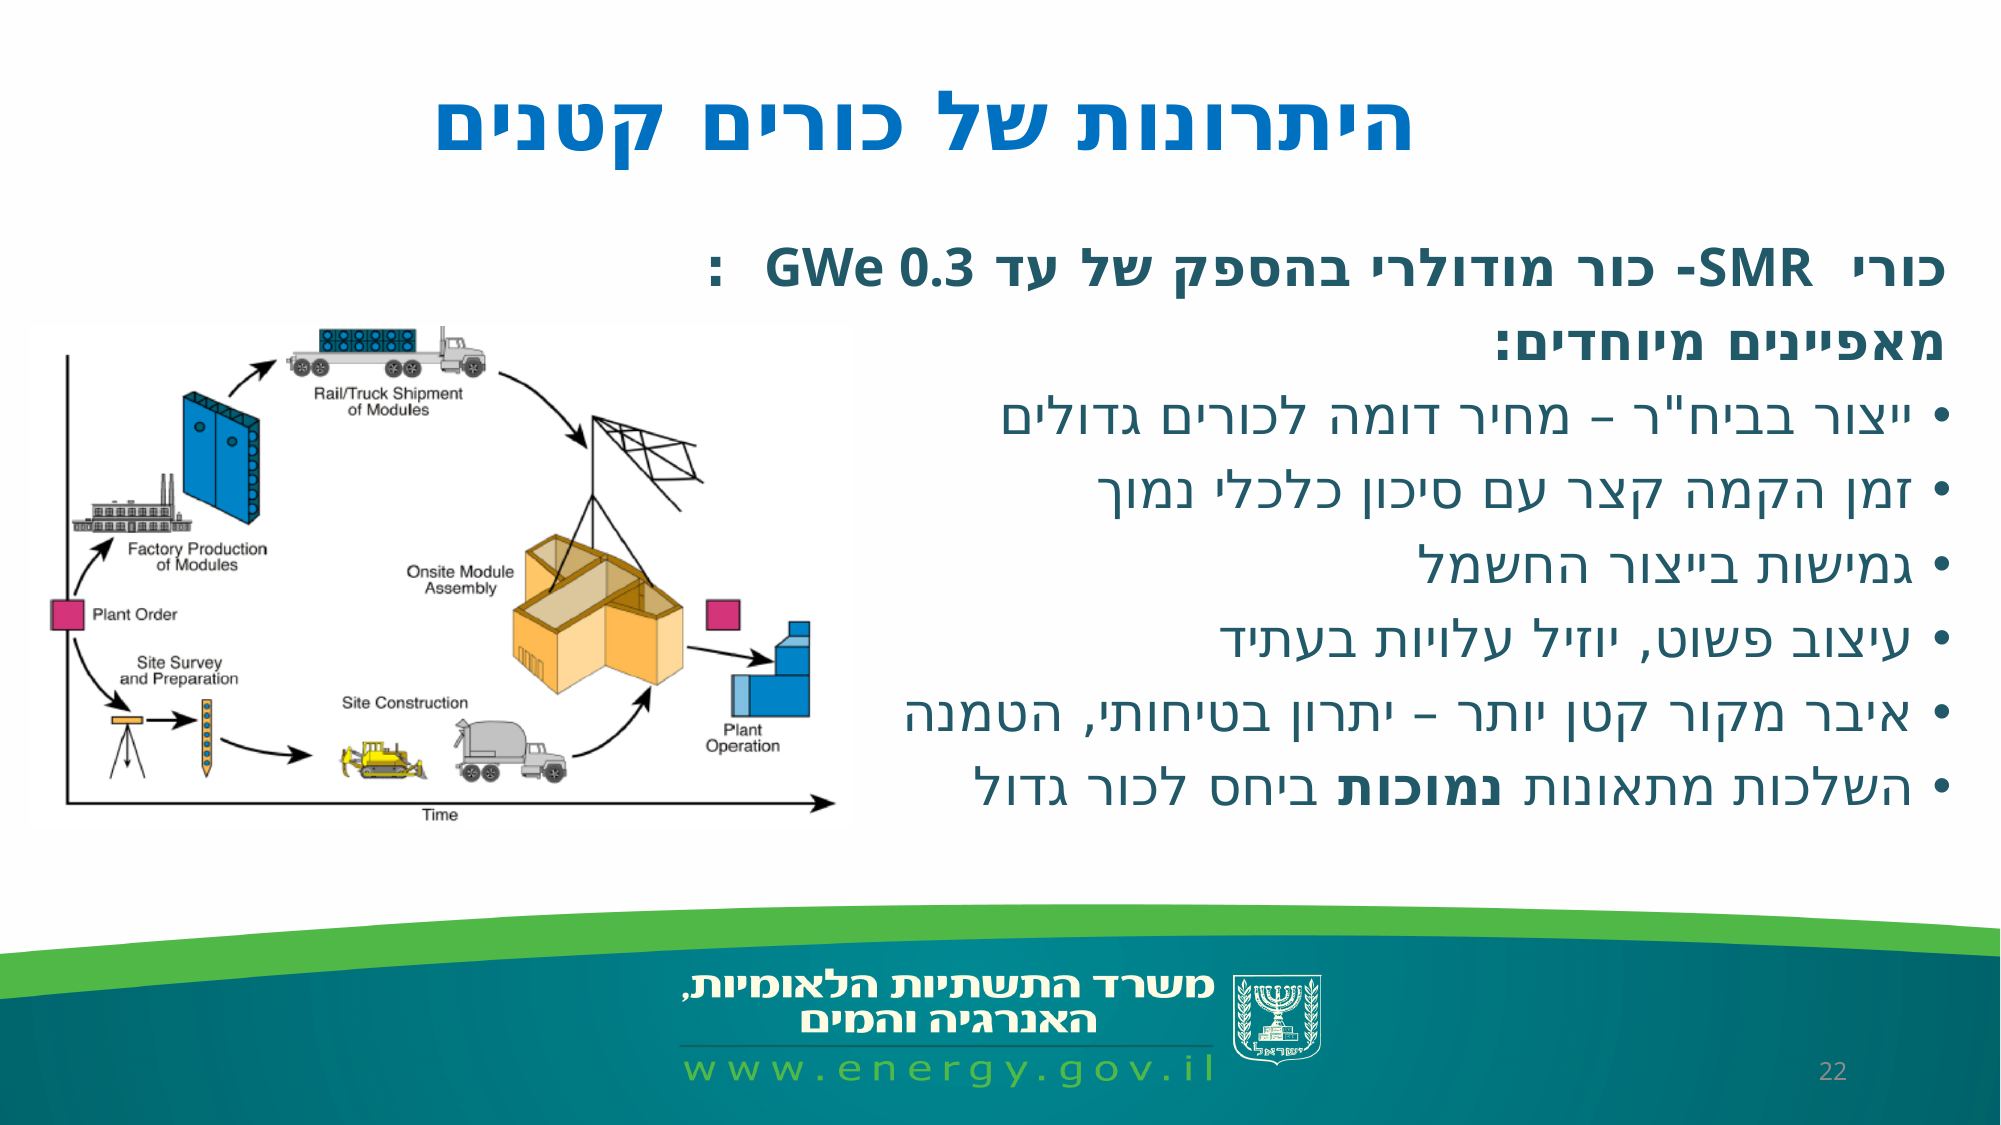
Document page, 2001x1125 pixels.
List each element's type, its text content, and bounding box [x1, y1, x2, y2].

list כורי SMR- כור מודולרי בהספק של עד GWe 0.3 : מאפיינים מיוחדים: ייצור בביח"ר – מחיר דומה לכורים גדולים זמן הקמה קצר עם סיכון כלכלי נמוך גמישות בייצור החשמל עיצוב פשוט, יוזיל עלויות בעתיד איבר מקור קטן יותר – יתרון בטיחותי, הטמנה השלכות מתאונות נמוכות ביחס לכור גדול [237, 232, 1963, 947]
picture [0, 0, 2001, 1125]
slide_number 22 [1412, 1042, 1863, 1103]
title היתרונות של כורים קטנים [137, 15, 1863, 233]
